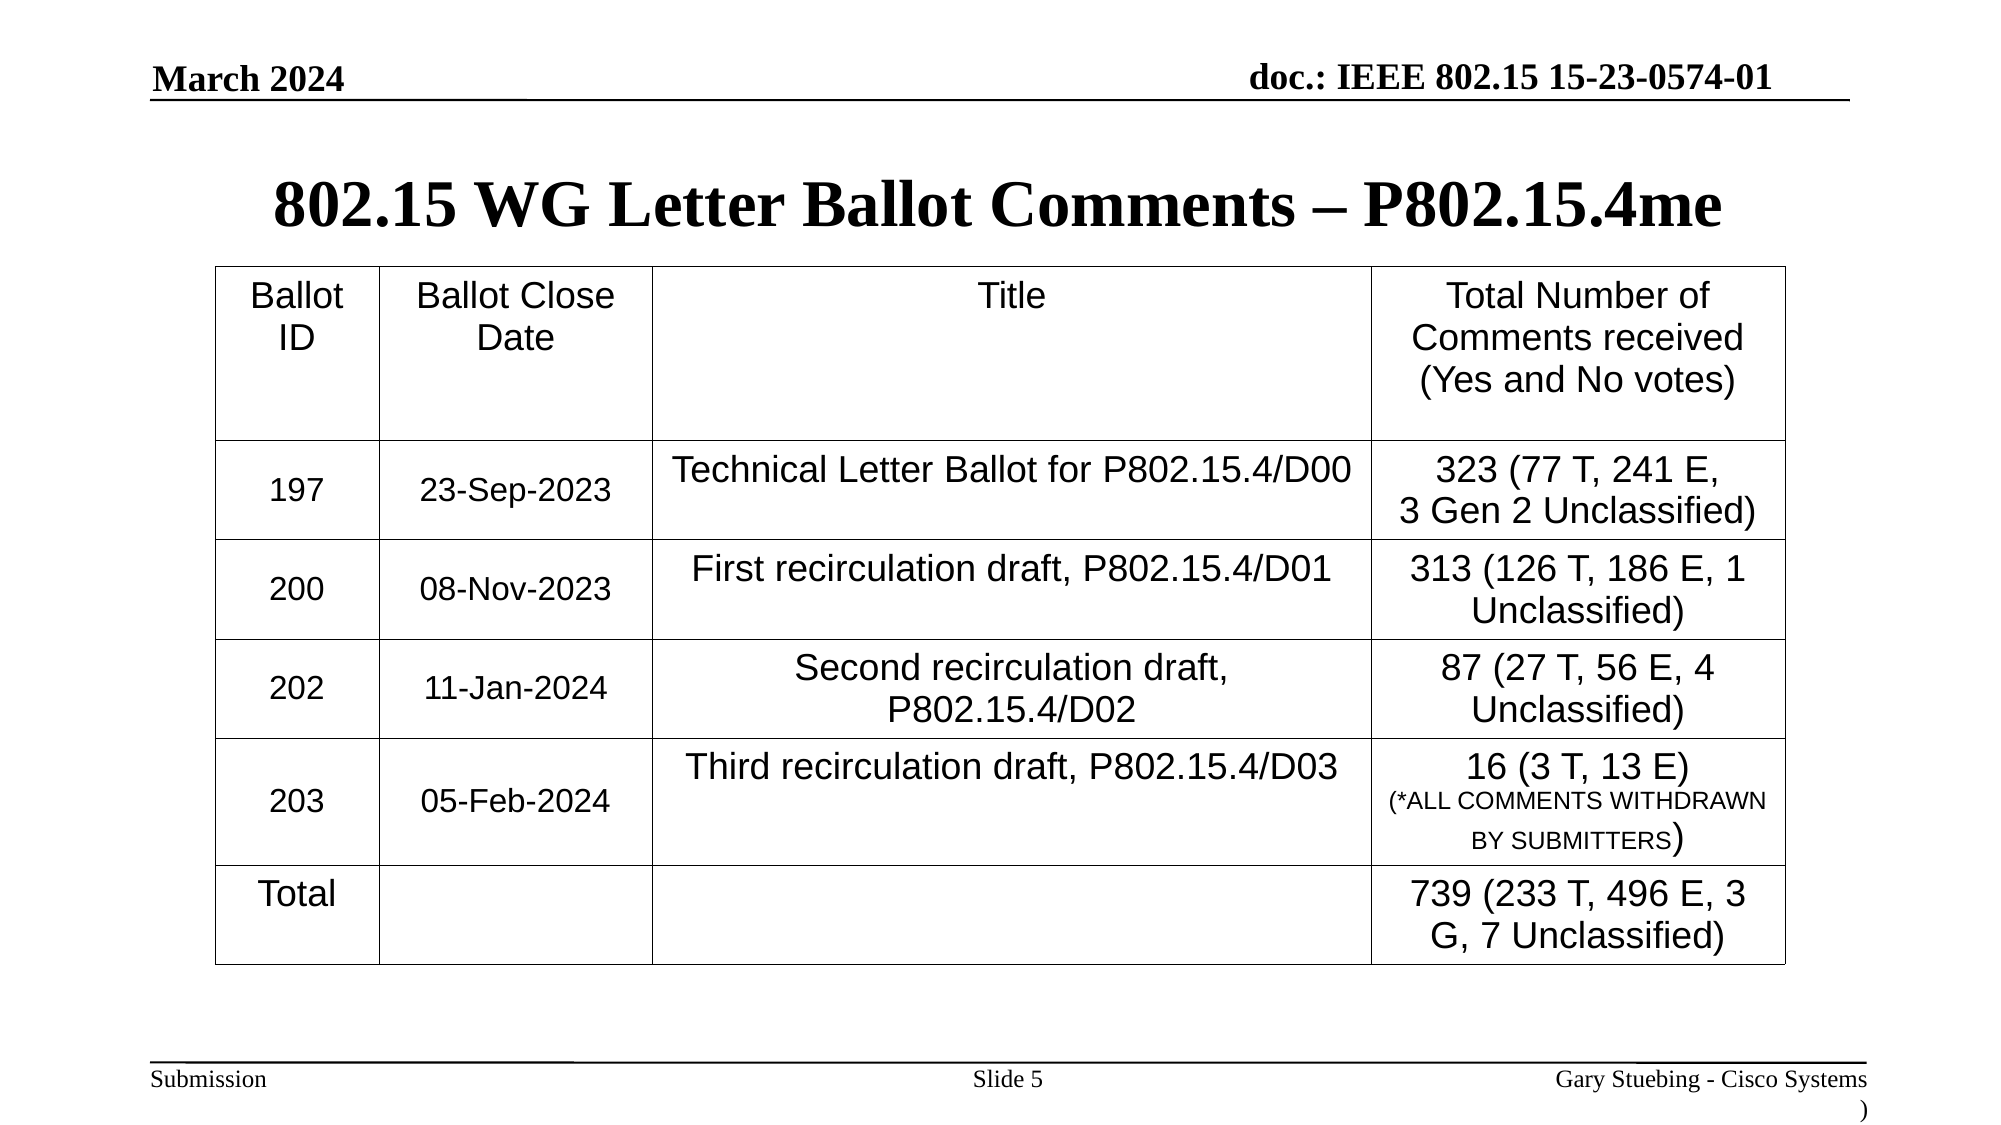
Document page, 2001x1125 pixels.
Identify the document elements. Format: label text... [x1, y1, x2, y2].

table_cell 313 (126 T, 186 E, 1 Unclassified) [1372, 540, 1785, 639]
table_cell 87 (27 T, 56 E, 4 Unclassified) [1372, 640, 1785, 738]
table_cell 200 [216, 540, 379, 639]
table_cell Technical Letter Ballot for P802.15.4/D00 [653, 441, 1371, 539]
table_cell 739 (233 T, 496 E, 3 G, 7 Unclassified) [1372, 866, 1785, 964]
table_header Total Number of Comments received (Yes and No votes) [1372, 267, 1785, 440]
table_cell Total [216, 866, 379, 964]
table_header Ballot Close Date [380, 267, 652, 440]
table_header Ballot ID [216, 267, 379, 440]
table_cell Third recirculation draft, P802.15.4/D03 [653, 739, 1371, 865]
table_cell First recirculation draft, P802.15.4/D01 [653, 540, 1371, 639]
table_cell 05-Feb-2024 [380, 739, 652, 865]
table_cell 323 (77 T, 241 E, 3 Gen 2 Unclassified) [1372, 441, 1785, 539]
table_cell 23-Sep-2023 [380, 441, 652, 539]
text_box Gary Stuebing - Cisco Systems ) [1171, 1062, 1869, 1092]
table_cell 11-Jan-2024 [380, 640, 652, 738]
text_box 802.15 WG Letter Ballot Comments – P802.15.4me [149, 112, 1850, 287]
table_cell 16 (3 T, 13 E) (*ALL COMMENTS WITHDRAWN BY SUBMITTERS) [1372, 739, 1785, 865]
table_cell Second recirculation draft, P802.15.4/D02 [653, 640, 1371, 738]
table_cell 197 [216, 441, 379, 539]
table_cell 08-Nov-2023 [380, 540, 652, 639]
text_box Slide 5 [950, 1062, 1066, 1122]
table_cell [653, 866, 1371, 964]
table_cell 202 [216, 640, 379, 738]
table_cell [380, 866, 652, 964]
text_box March 2024 [152, 54, 563, 100]
table_header Title [653, 267, 1371, 440]
table_cell 203 [216, 739, 379, 865]
